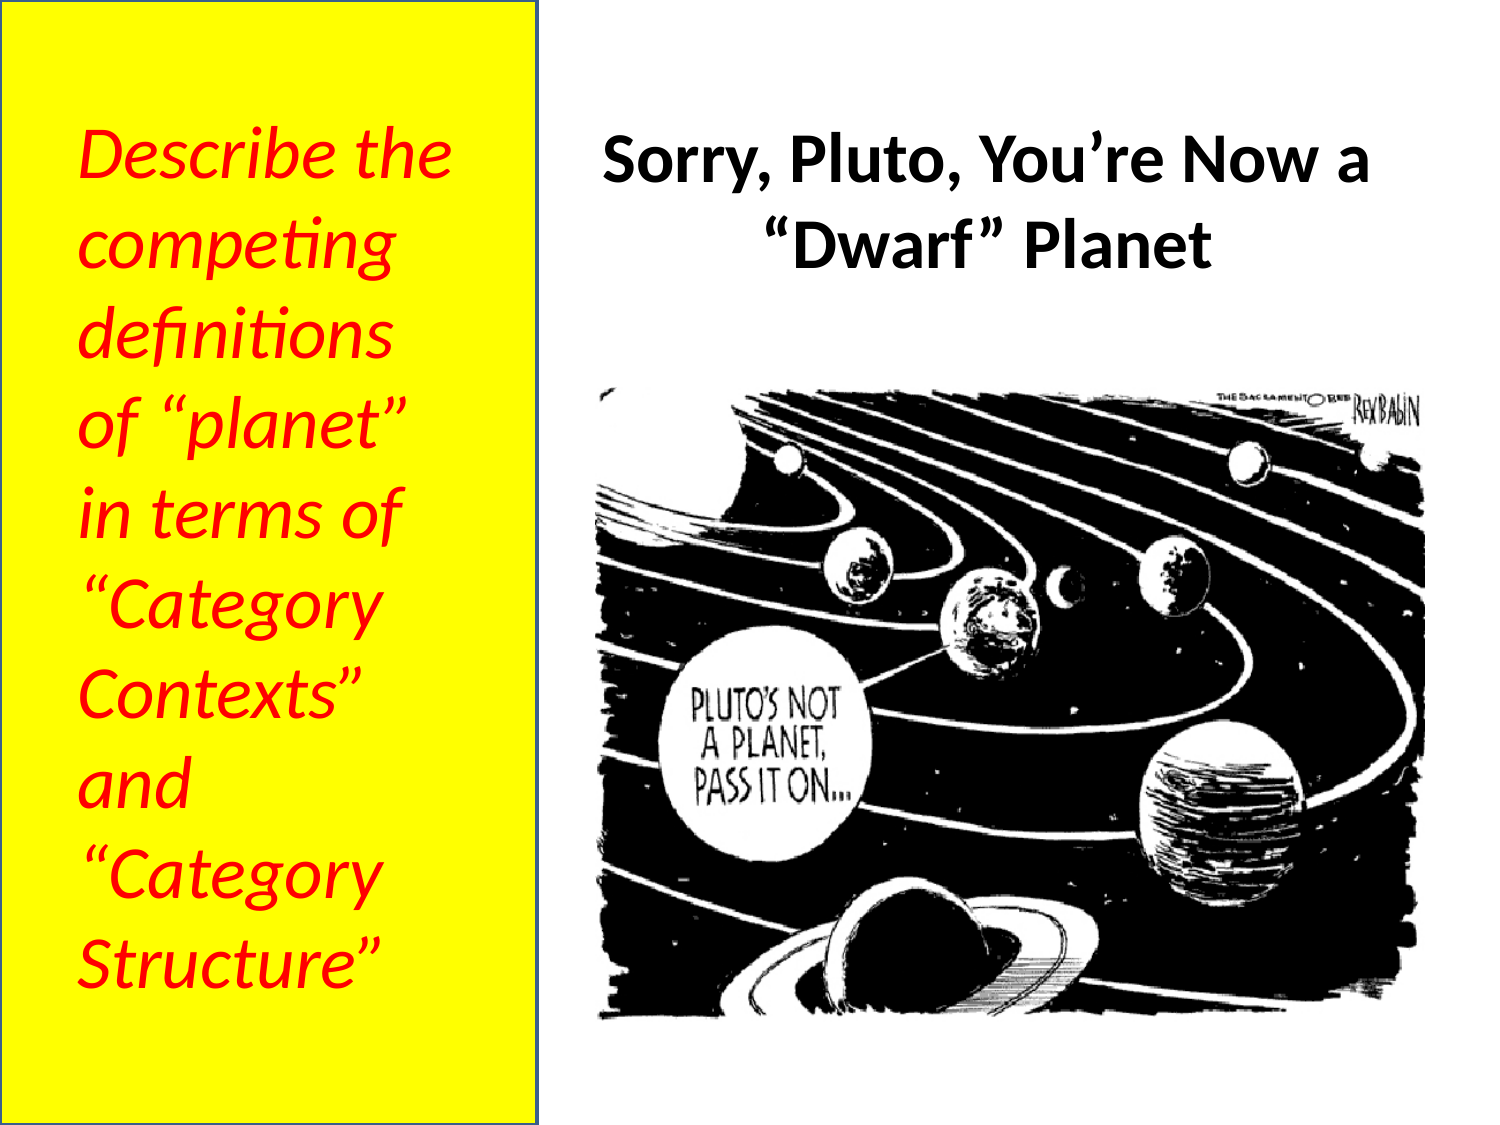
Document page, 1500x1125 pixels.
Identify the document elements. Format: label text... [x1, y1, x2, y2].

text_box Describe the competing definitions of “planet” in terms of “Category Contexts” and “Category Structure” [62, 95, 475, 1011]
title Sorry, Pluto, You’re Now a “Dwarf” Planet [539, 103, 1438, 291]
picture [595, 387, 1426, 1022]
text_box [0, 0, 539, 1125]
